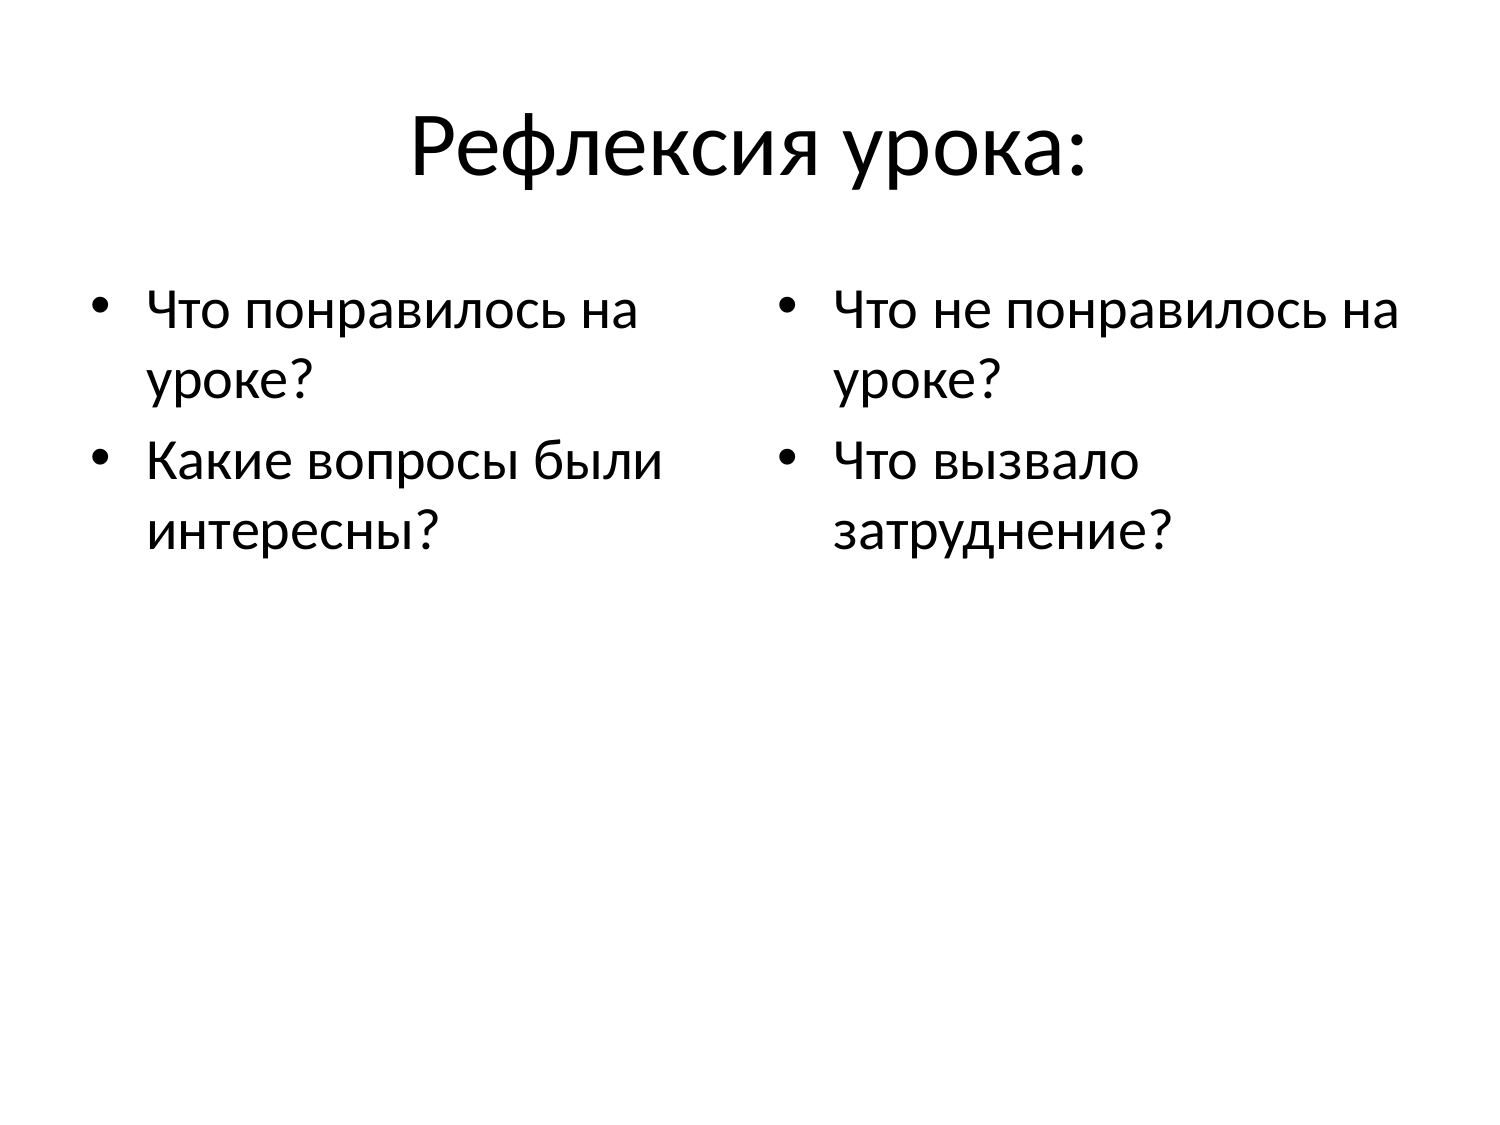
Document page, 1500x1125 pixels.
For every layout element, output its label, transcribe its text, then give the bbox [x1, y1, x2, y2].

list Что понравилось на уроке? Какие вопросы были интересны? [75, 262, 738, 1005]
title Рефлексия урока: [75, 45, 1425, 233]
list Что не понравилось на уроке? Что вызвало затруднение? [762, 262, 1425, 1005]
